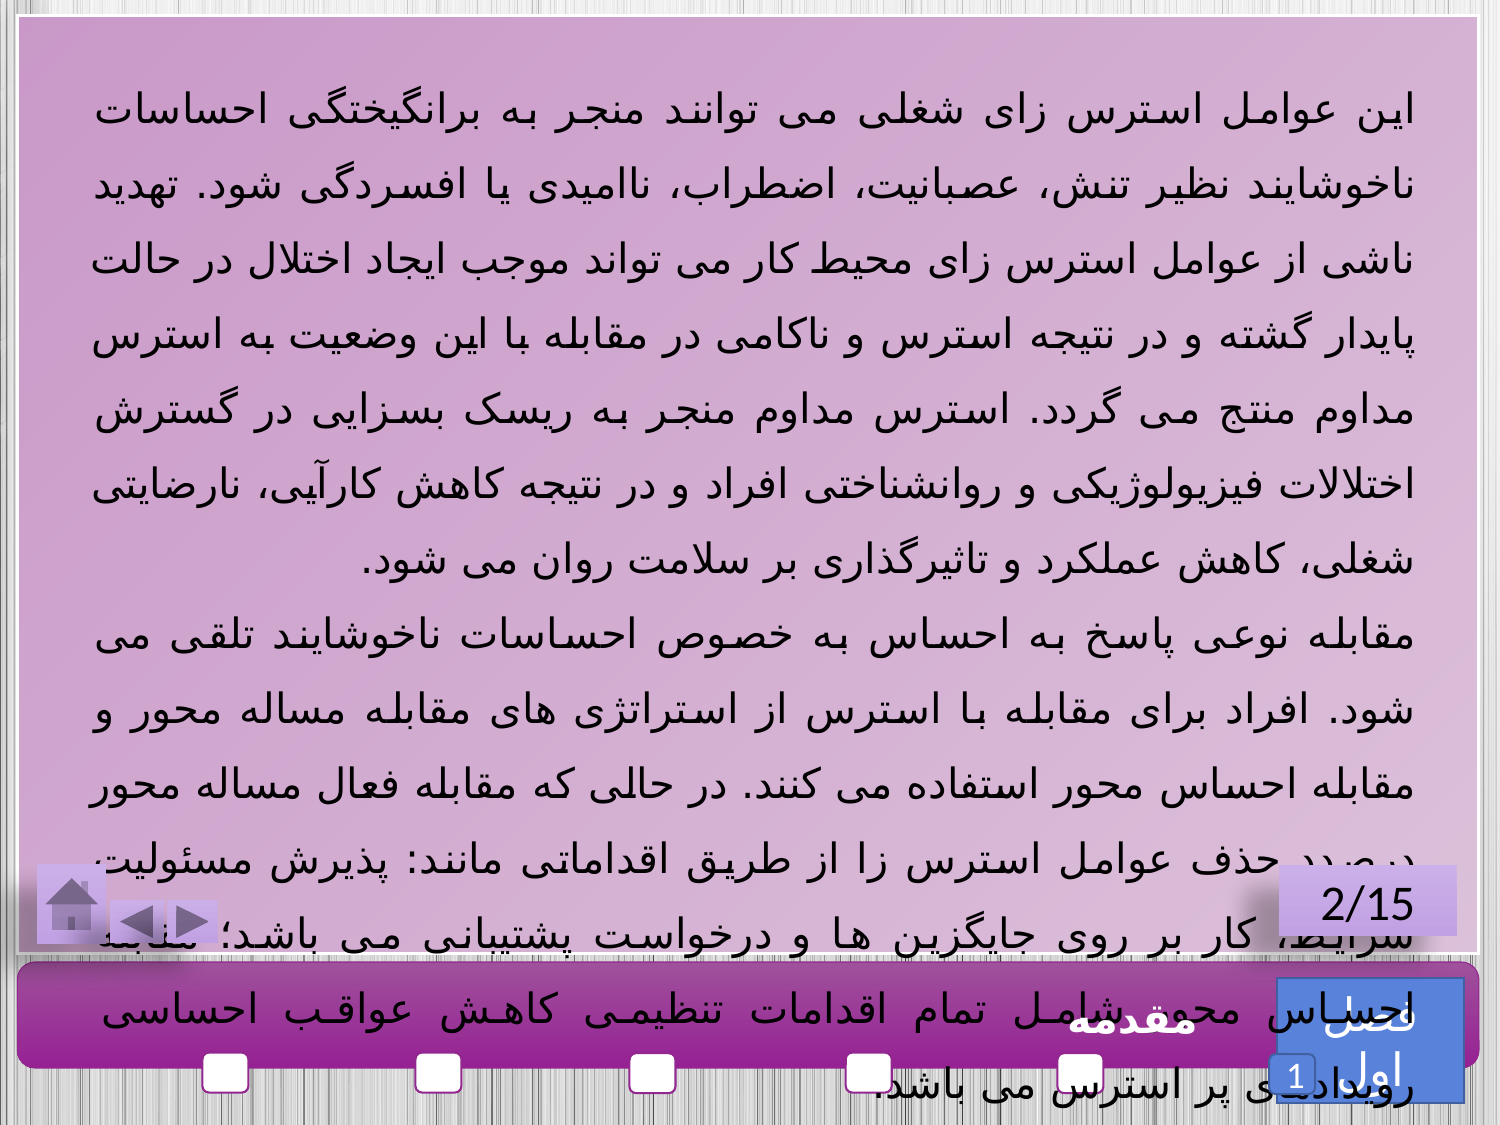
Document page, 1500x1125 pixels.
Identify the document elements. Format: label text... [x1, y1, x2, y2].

text_box 2/15 [1279, 864, 1457, 937]
text_box [1402, 961, 1480, 1068]
text_box [16, 14, 1480, 955]
text_box مقدمه [78, 984, 1213, 1049]
text_box [167, 900, 218, 943]
text_box [1056, 1052, 1105, 1095]
text_box این عوامل استرس زای شغلی می توانند منجر به برانگیختگی احساسات ناخوشایند نظیر تنش، عصبانیت، اضطراب، ناامیدی یا افسردگی شود. تهدید ناشی از عوامل استرس زای محیط کار می تواند موجب ایجاد اختلال در حالت پایدار گشته و در نتیجه استرس و ناکامی در مقابله با این وضعیت به استرس مداوم منتج می گردد. استرس مداوم منجر به ریسک بسزایی در گسترش اختلالات فیزیولوژیکی و روانشناختی افراد و در نتیجه کاهش کارآیی، نارضایتی شغلی، کاهش عملکرد و تاثیرگذاری بر سلامت روان می شود. مقابله نوعی پاسخ به احساس به خصوص احساسات ناخوشایند تلقی می شود. افراد برای مقابله با استرس از استراتژی های مقابله مساله محور و مقابله احساس محور استفاده می کنند. در حالی که مقابله فعال مساله محور درصدد حذف عوامل استرس زا از طریق اقداماتی مانند: پذیرش مسئولیت شرایط، کار بر روی جایگزین ها و درخواست پشتیبانی می باشد؛ مقابله احساس محور شامل تمام اقدامات تنظیمی کاهش عواقب احساسی رویدادهای پر استرس می باشد. [75, 49, 1431, 841]
picture [0, 0, 1500, 1125]
text_box [16, 961, 1276, 1069]
text_box [37, 863, 107, 945]
text_box [844, 1051, 893, 1094]
text_box [109, 899, 165, 944]
text_box [201, 1051, 250, 1094]
text_box فصل اول [1276, 977, 1465, 1104]
text_box [628, 1052, 677, 1095]
text_box 1 [1268, 1052, 1317, 1096]
text_box [414, 1051, 463, 1094]
